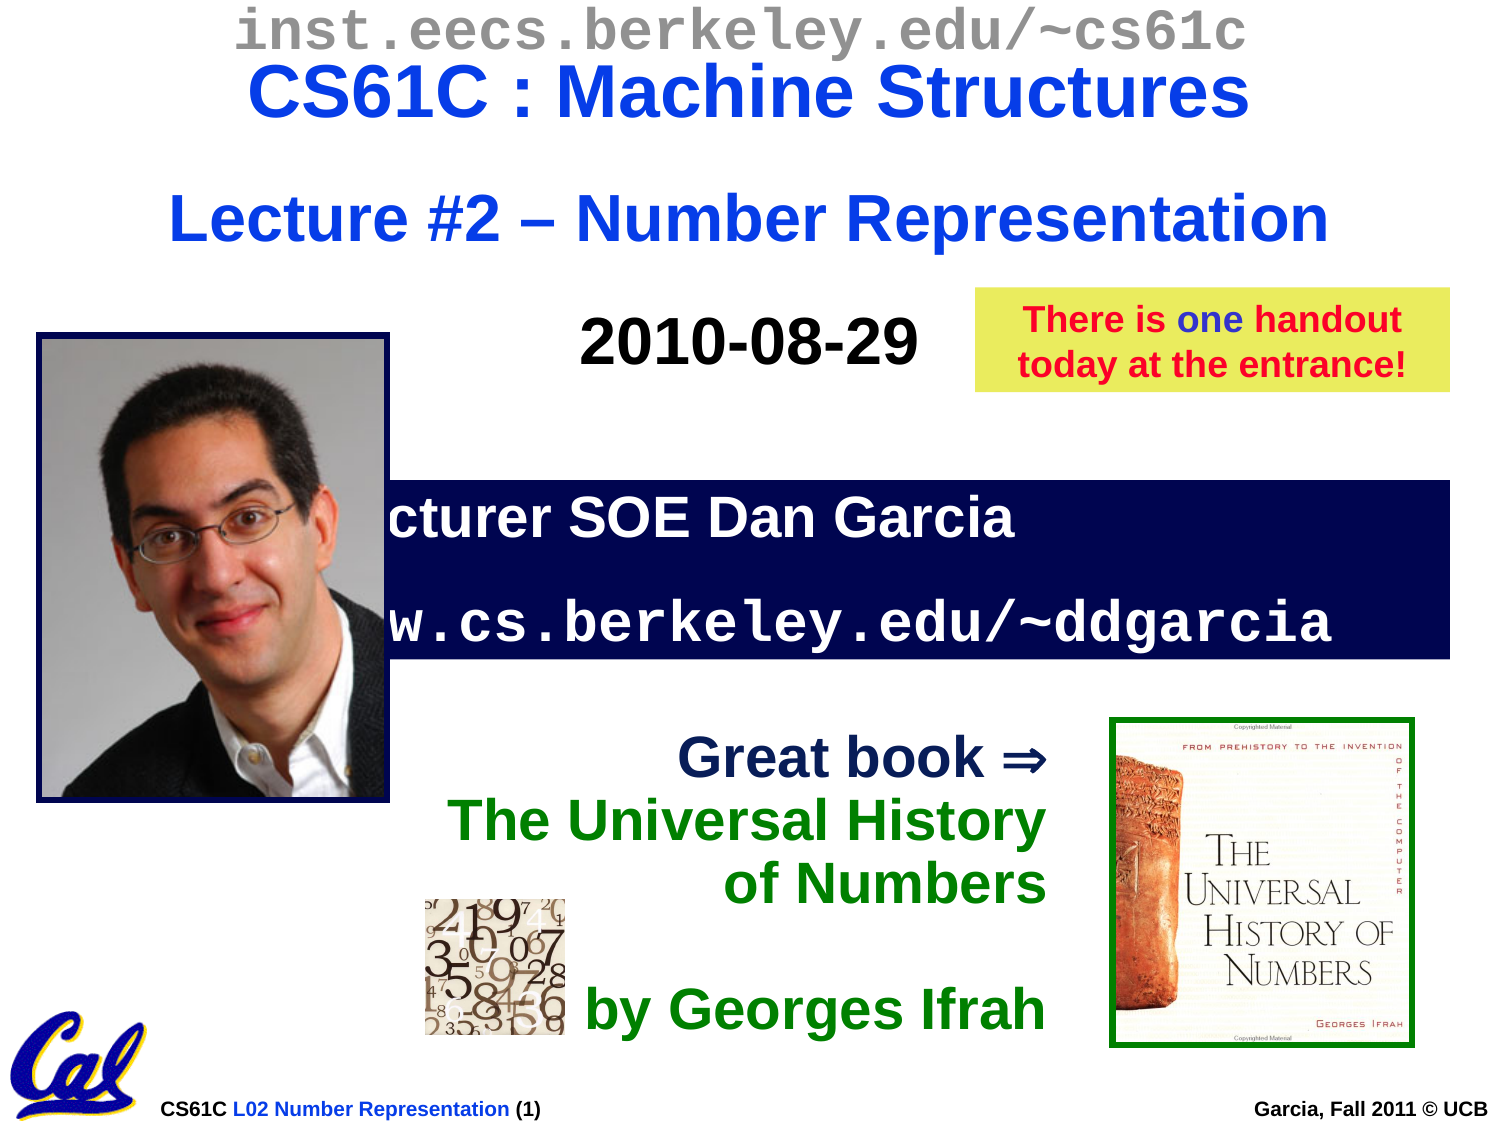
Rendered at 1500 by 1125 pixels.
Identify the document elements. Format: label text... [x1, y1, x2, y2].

picture [10, 1011, 150, 1121]
picture [424, 899, 565, 1035]
text_box inst.eecs.berkeley.edu/~cs61c CS61C : Machine Structures Lecture #2 – Number Representation 2010-08-29 [0, 0, 1500, 382]
text_box Lecturer SOE Dan Garcia www.cs.berkeley.edu/~ddgarcia [391, 480, 1450, 660]
picture [1112, 719, 1413, 1044]
text_box Great book  The Universal History of Numbers by Georges Ifrah [137, 719, 1063, 1050]
picture [40, 337, 388, 801]
text_box There is one handout today at the entrance! [975, 287, 1450, 393]
